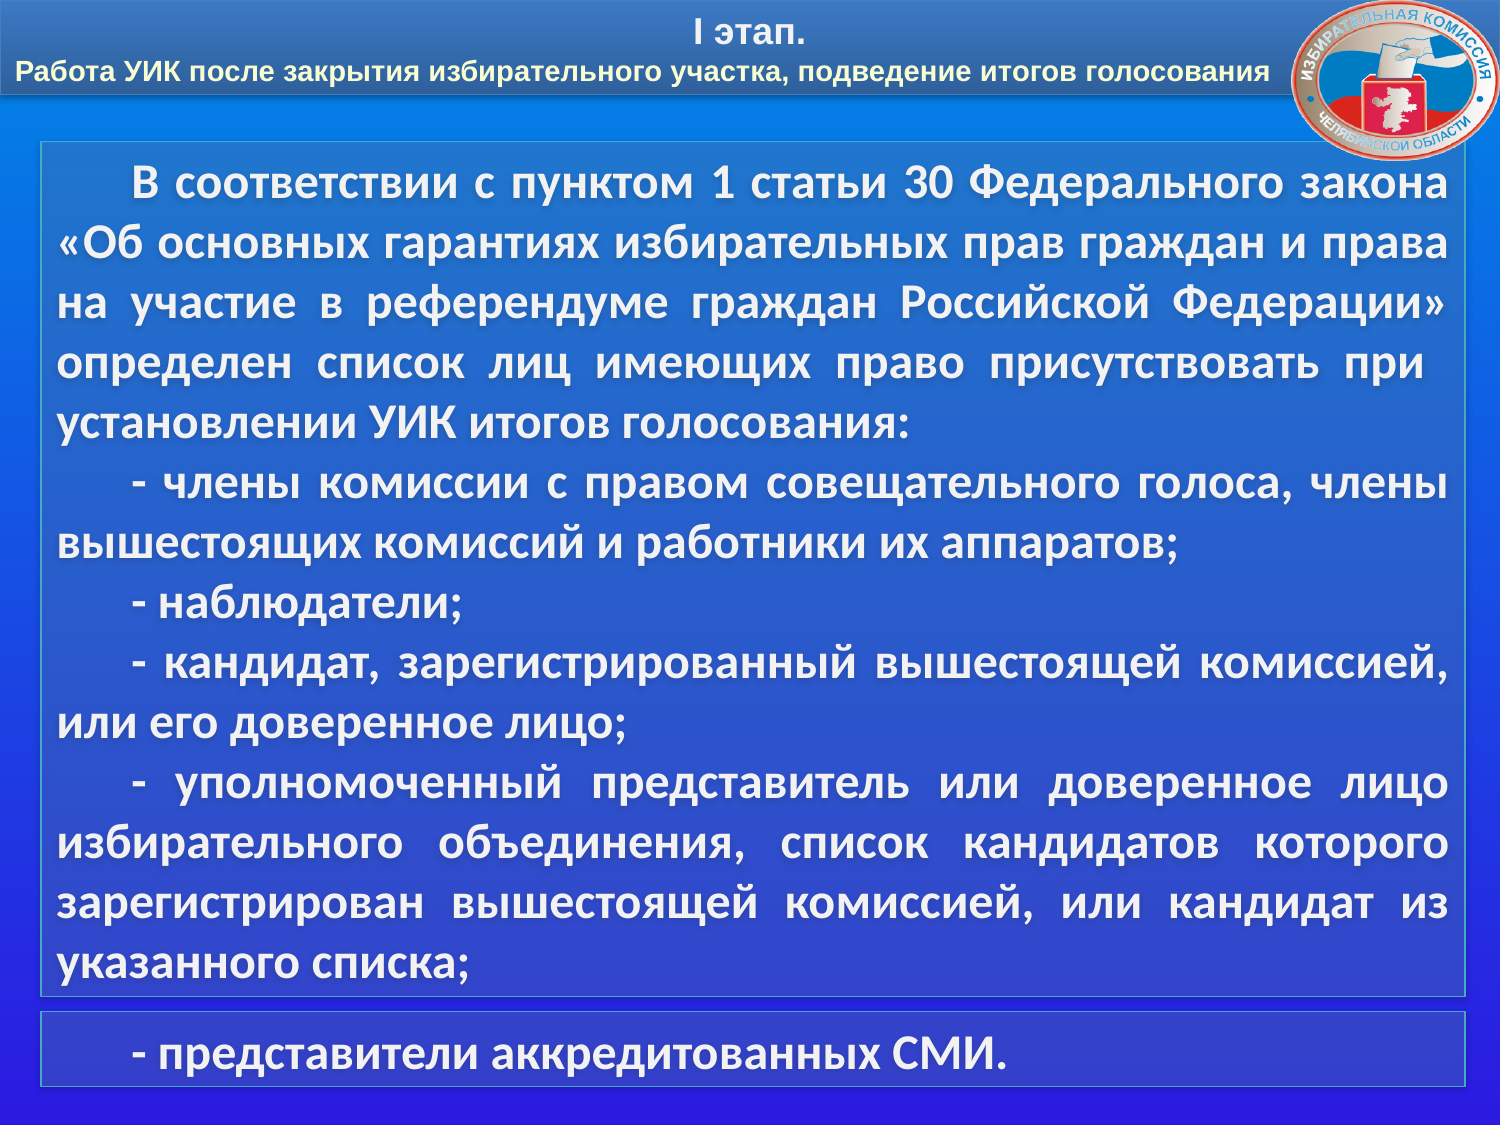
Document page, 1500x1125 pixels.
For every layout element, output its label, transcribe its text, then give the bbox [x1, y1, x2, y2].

text_box В соответствии с пунктом 1 статьи 30 Федерального закона «Об основных гарантиях избирательных прав граждан и права на участие в референдуме граждан Российской Федерации» определен список лиц имеющих право присутствовать при установлении УИК итогов голосования: - члены комиссии с правом совещательного голоса, члены вышестоящих комиссий и работники их аппаратов; - наблюдатели; - кандидат, зарегистрированный вышестоящей комиссией, или его доверенное лицо; - уполномоченный представитель или доверенное лицо избирательного объединения, список кандидатов которого зарегистрирован вышестоящей комиссией, или кандидат из указанного списка; [40, 141, 1466, 997]
text_box I этап. Работа УИК после закрытия избирательного участка, подведение итогов голосования [0, 0, 1288, 95]
text_box - представители аккредитованных СМИ. [40, 1011, 1466, 1087]
picture [1290, 0, 1500, 162]
